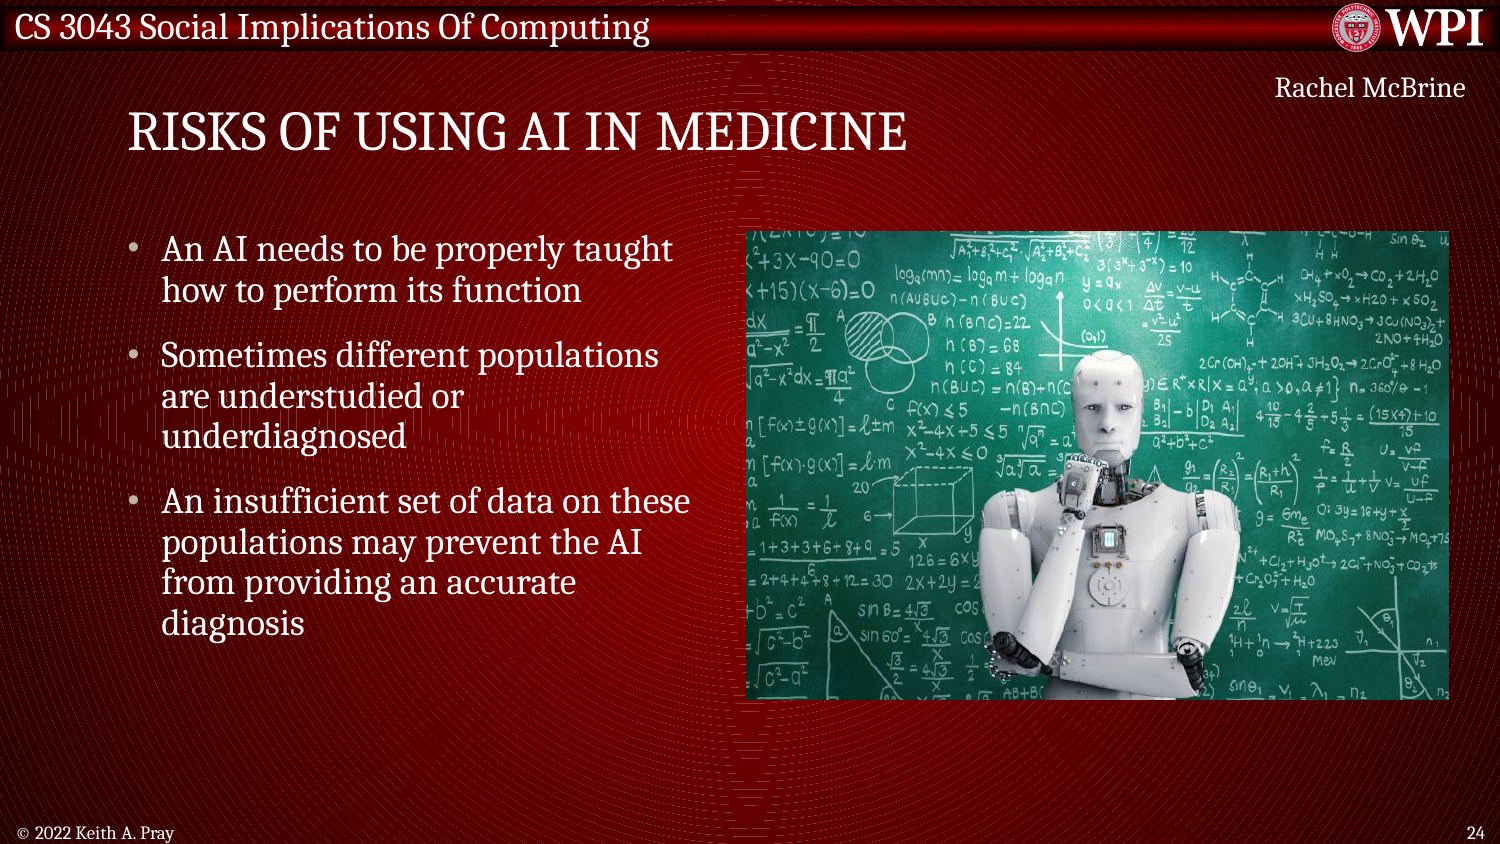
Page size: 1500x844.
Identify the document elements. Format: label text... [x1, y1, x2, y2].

list An AI needs to be properly taught how to perform its function Sometimes different populations are understudied or underdiagnosed An insufficient set of data on these populations may prevent the AI from providing an accurate diagnosis [112, 221, 725, 772]
title Risks of Using AI in Medicine [112, 59, 1388, 210]
slide_number 24 [1397, 819, 1500, 844]
text_box Rachel McBrine [1123, 61, 1481, 111]
picture [1332, 3, 1483, 52]
footer © 2022 Keith A. Pray [0, 819, 913, 844]
picture [745, 230, 1450, 701]
